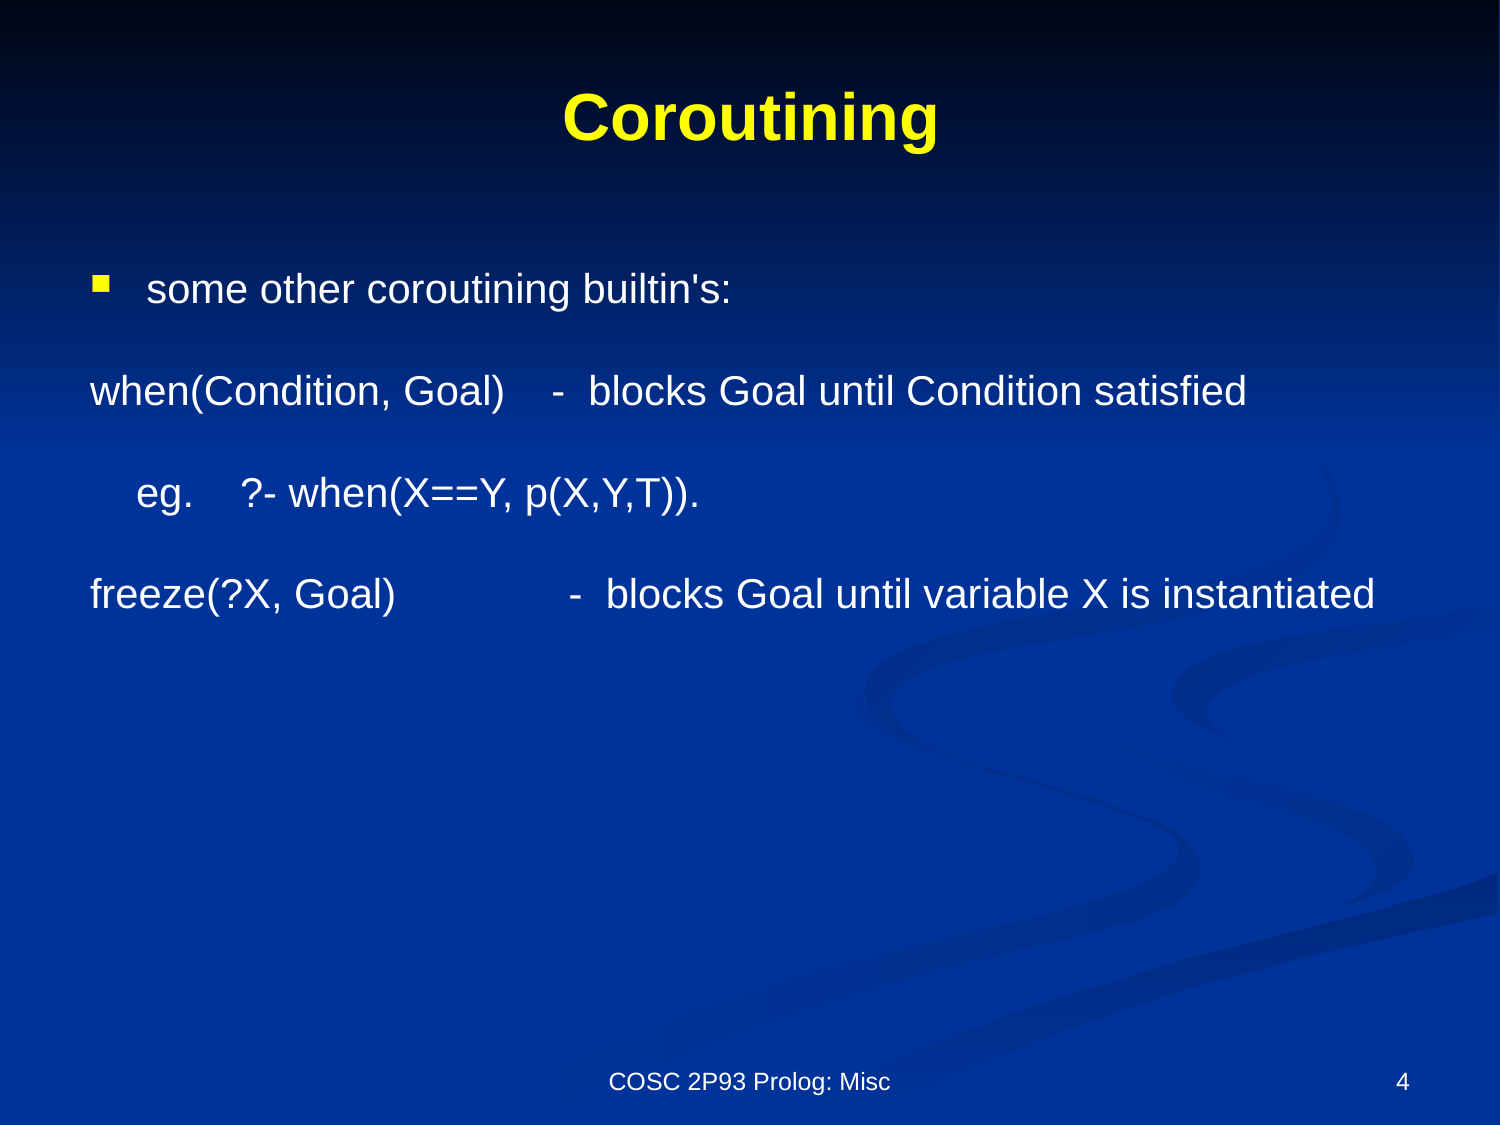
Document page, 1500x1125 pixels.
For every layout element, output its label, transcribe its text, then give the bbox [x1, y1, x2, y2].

list some other coroutining builtin's: when(Condition, Goal) - blocks Goal until Condition satisfied eg. ?- when(X==Y, p(X,Y,T)). freeze(?X, Goal) - blocks Goal until variable X is instantiated [74, 262, 1426, 1006]
title Coroutining [76, 30, 1428, 197]
slide_number 4 [1074, 1024, 1426, 1104]
footer COSC 2P93 Prolog: Misc [512, 1024, 988, 1104]
